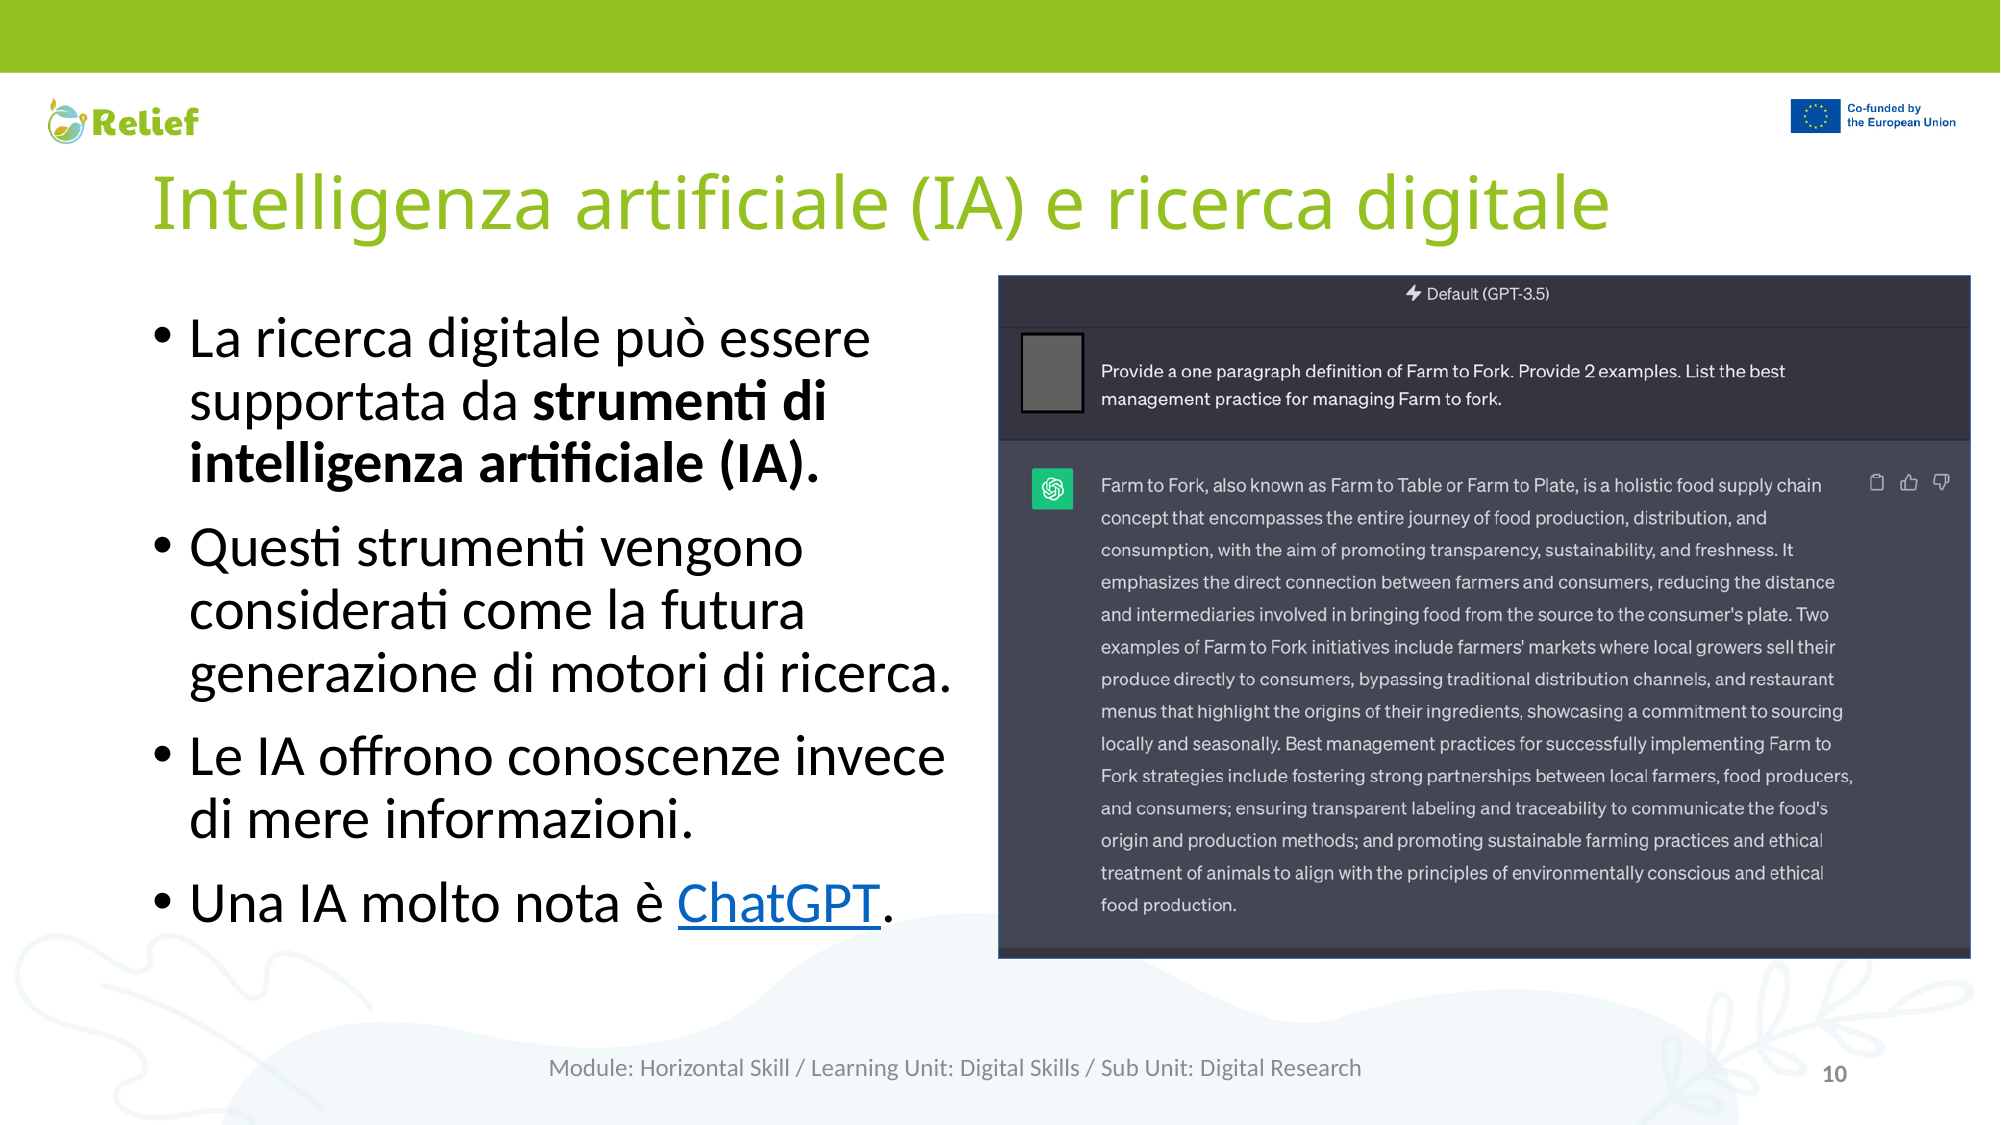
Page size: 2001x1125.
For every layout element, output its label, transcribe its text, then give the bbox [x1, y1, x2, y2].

slide_number 10 [1787, 1042, 1863, 1103]
footer Module: Horizontal Skill / Learning Unit: Digital Skills / Sub Unit: Digital Research [137, 1016, 1775, 1116]
picture [0, 0, 2001, 1125]
list La ricerca digitale può essere supportata da strumenti di intelligenza artificiale (IA). Questi strumenti vengono considerati come la futura generazione di motori di ricerca. Le IA offrono conoscenze invece di mere informazioni. Una IA molto nota è ChatGPT. [137, 299, 988, 1014]
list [998, 275, 1971, 959]
title Intelligenza artificiale (IA) e ricerca digitale [137, 133, 1863, 278]
